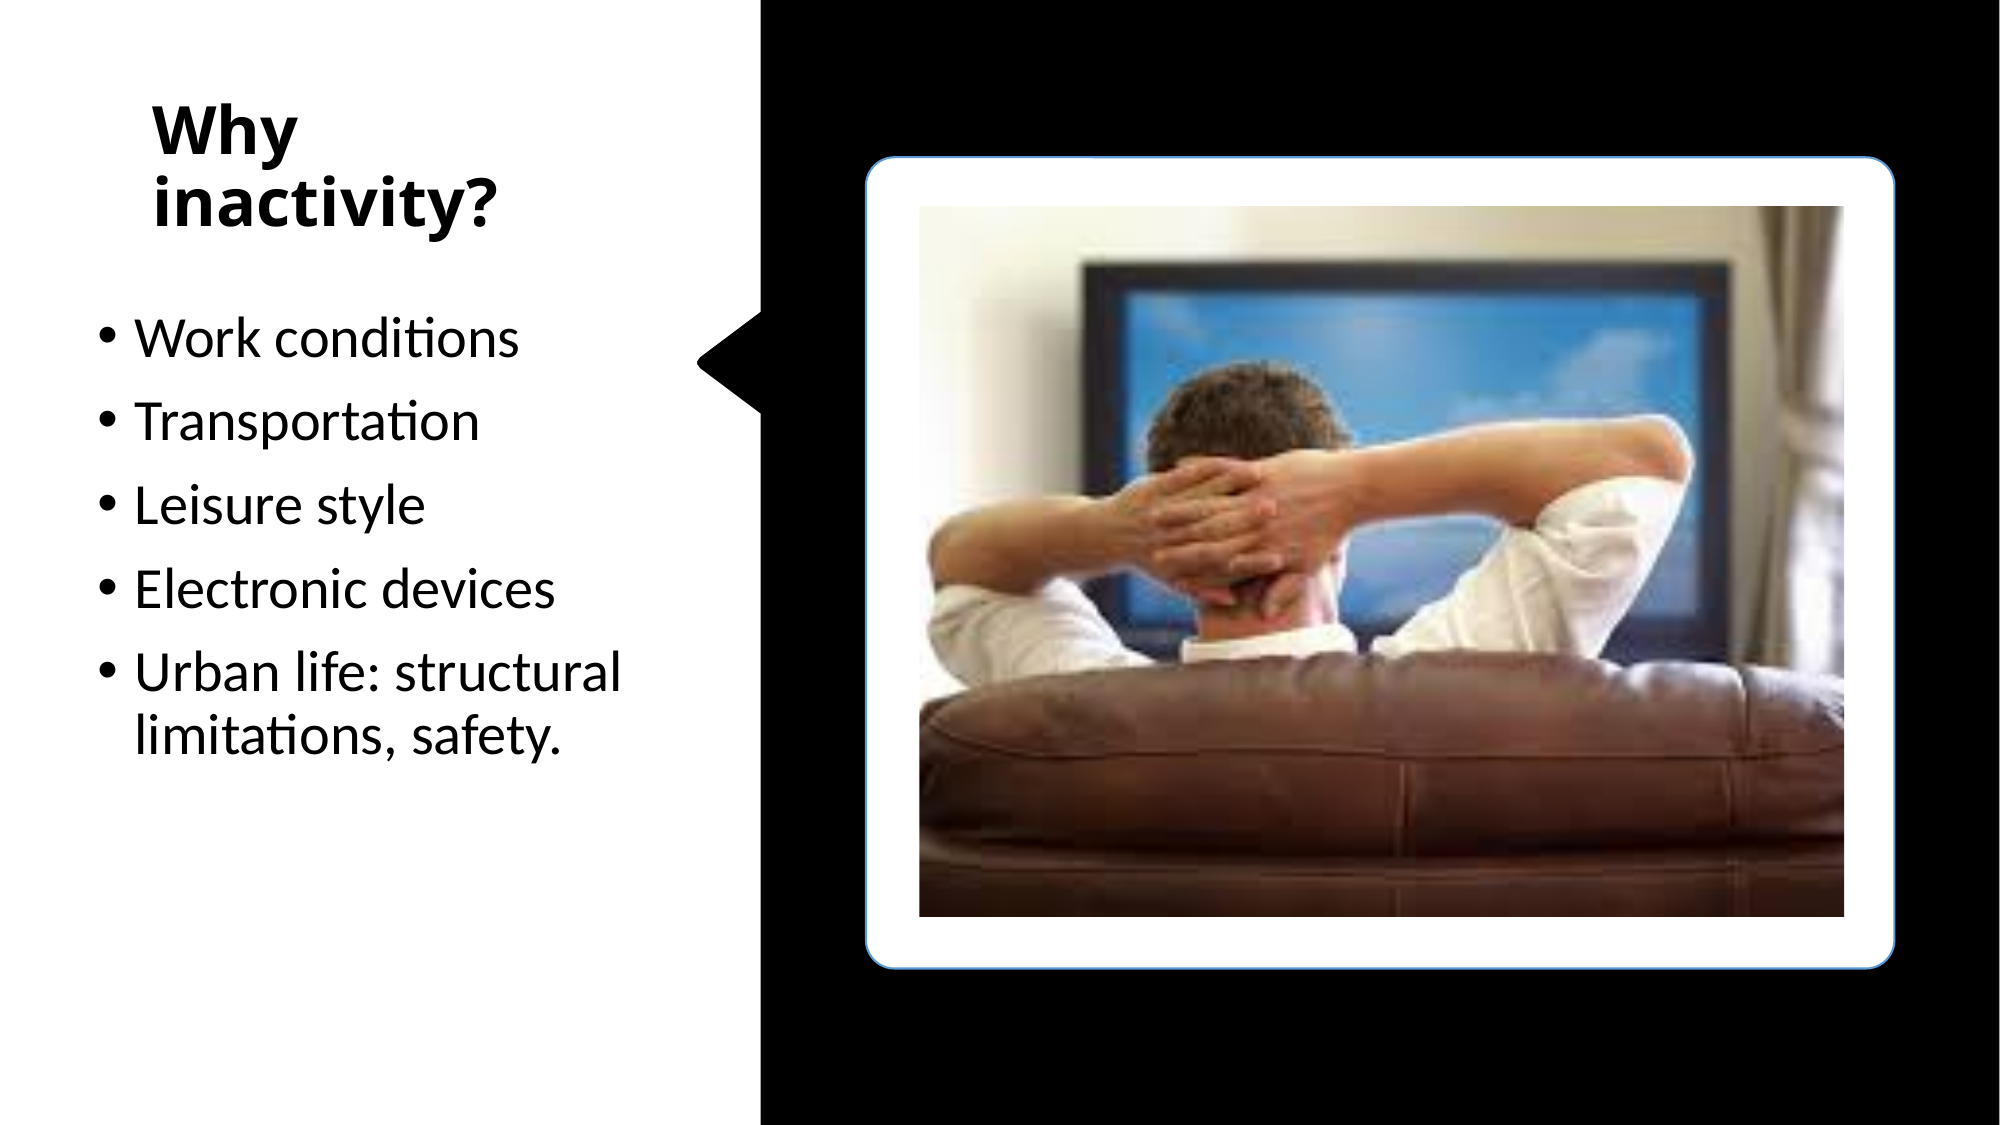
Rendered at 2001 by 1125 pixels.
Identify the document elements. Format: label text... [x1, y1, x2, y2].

text_box [864, 156, 1896, 970]
title Why inactivity? [137, 59, 663, 278]
list Work conditions Transportation Leisure style Electronic devices Urban life: structural limitations, safety. [82, 299, 663, 1014]
picture [919, 206, 1845, 917]
text_box [0, 0, 762, 1125]
text_box [699, 0, 2000, 1125]
